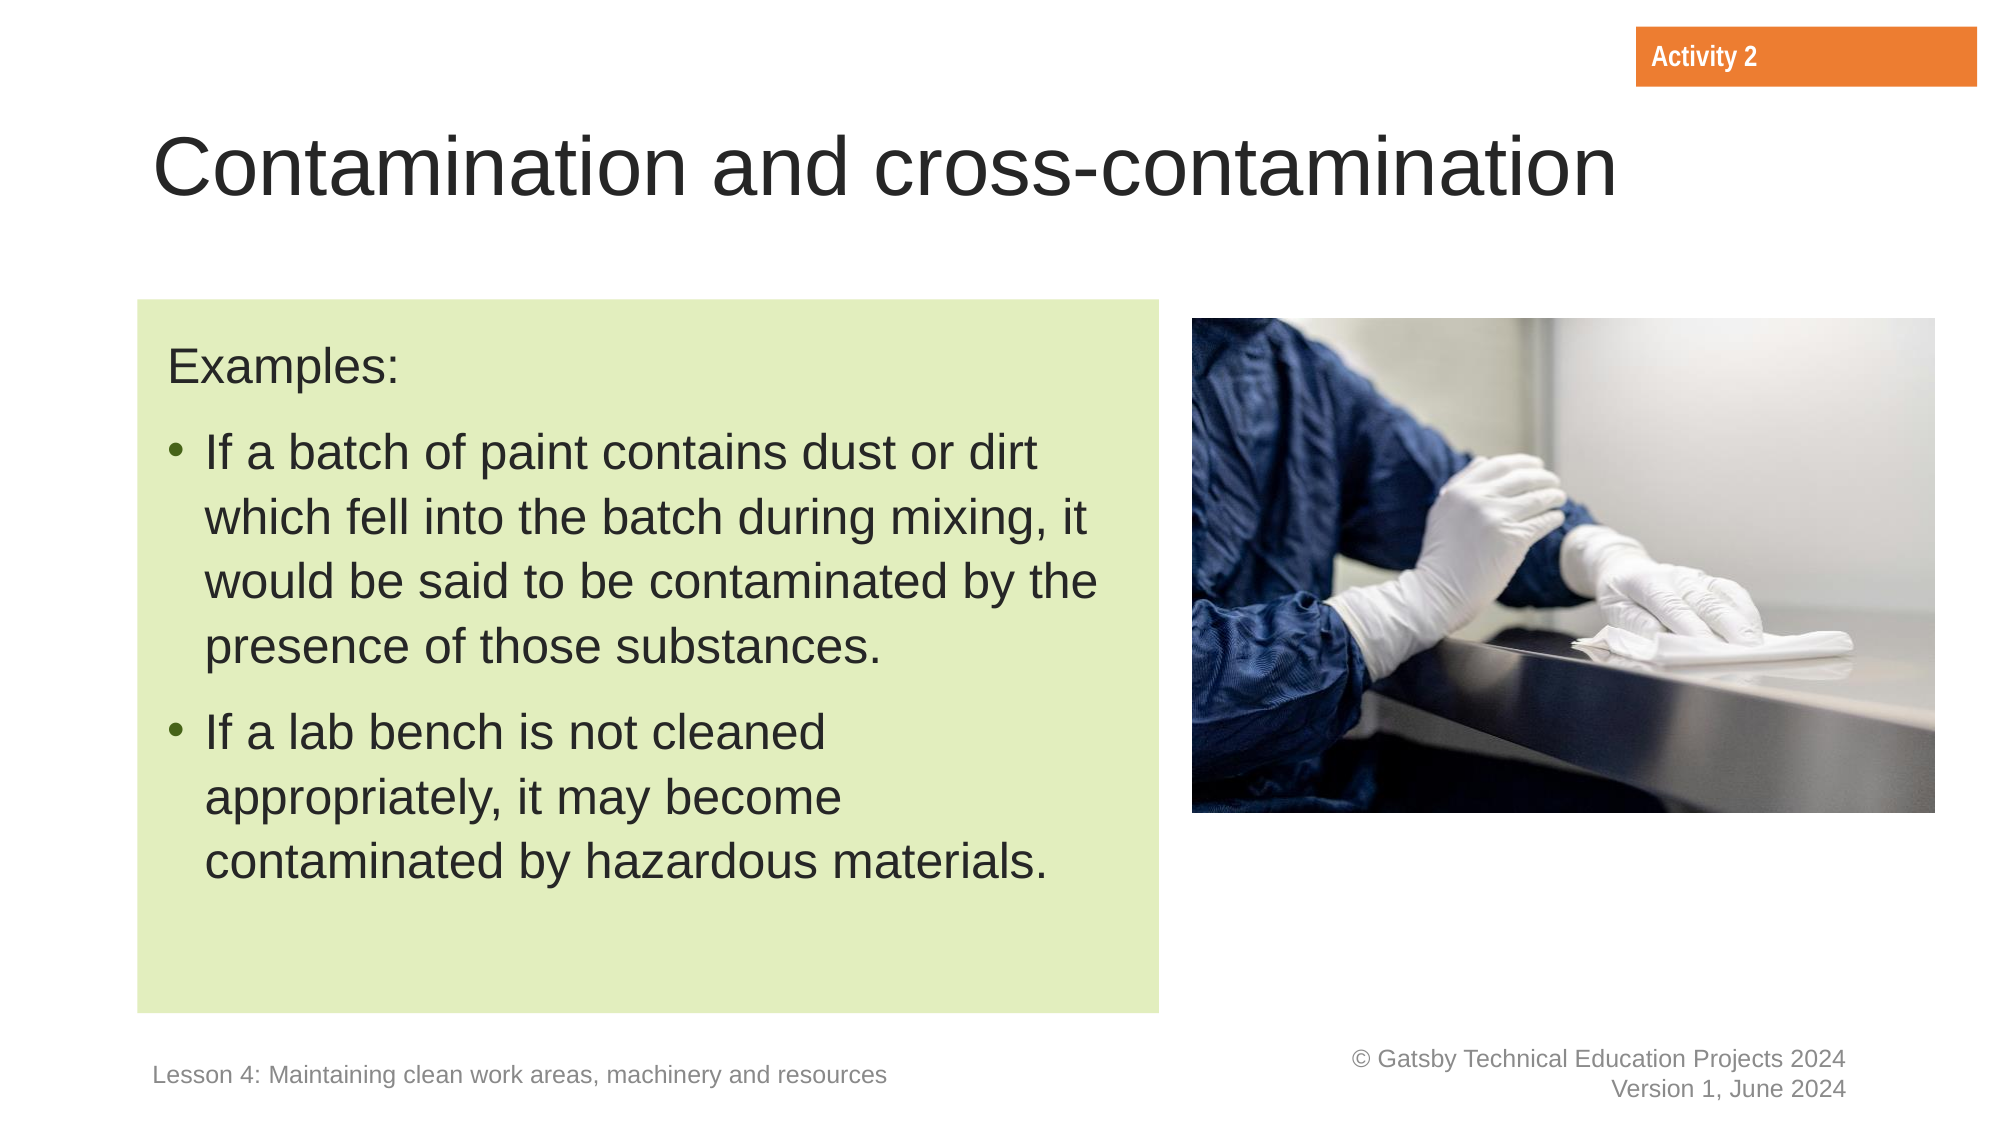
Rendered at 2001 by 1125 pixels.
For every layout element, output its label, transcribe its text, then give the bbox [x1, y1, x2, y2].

title Contamination and cross-contamination [137, 59, 1863, 278]
list Lesson 4: Maintaining clean work areas, machinery and resources [137, 1042, 938, 1103]
list Examples: If a batch of paint contains dust or dirt which fell into the batch during mixing, it would be said to be contaminated by the presence of those substances. If a lab bench is not cleaned appropriately, it may become contaminated by hazardous materials. [137, 299, 1159, 1014]
list Activity 2 [1636, 26, 1978, 87]
picture [1192, 318, 1935, 814]
